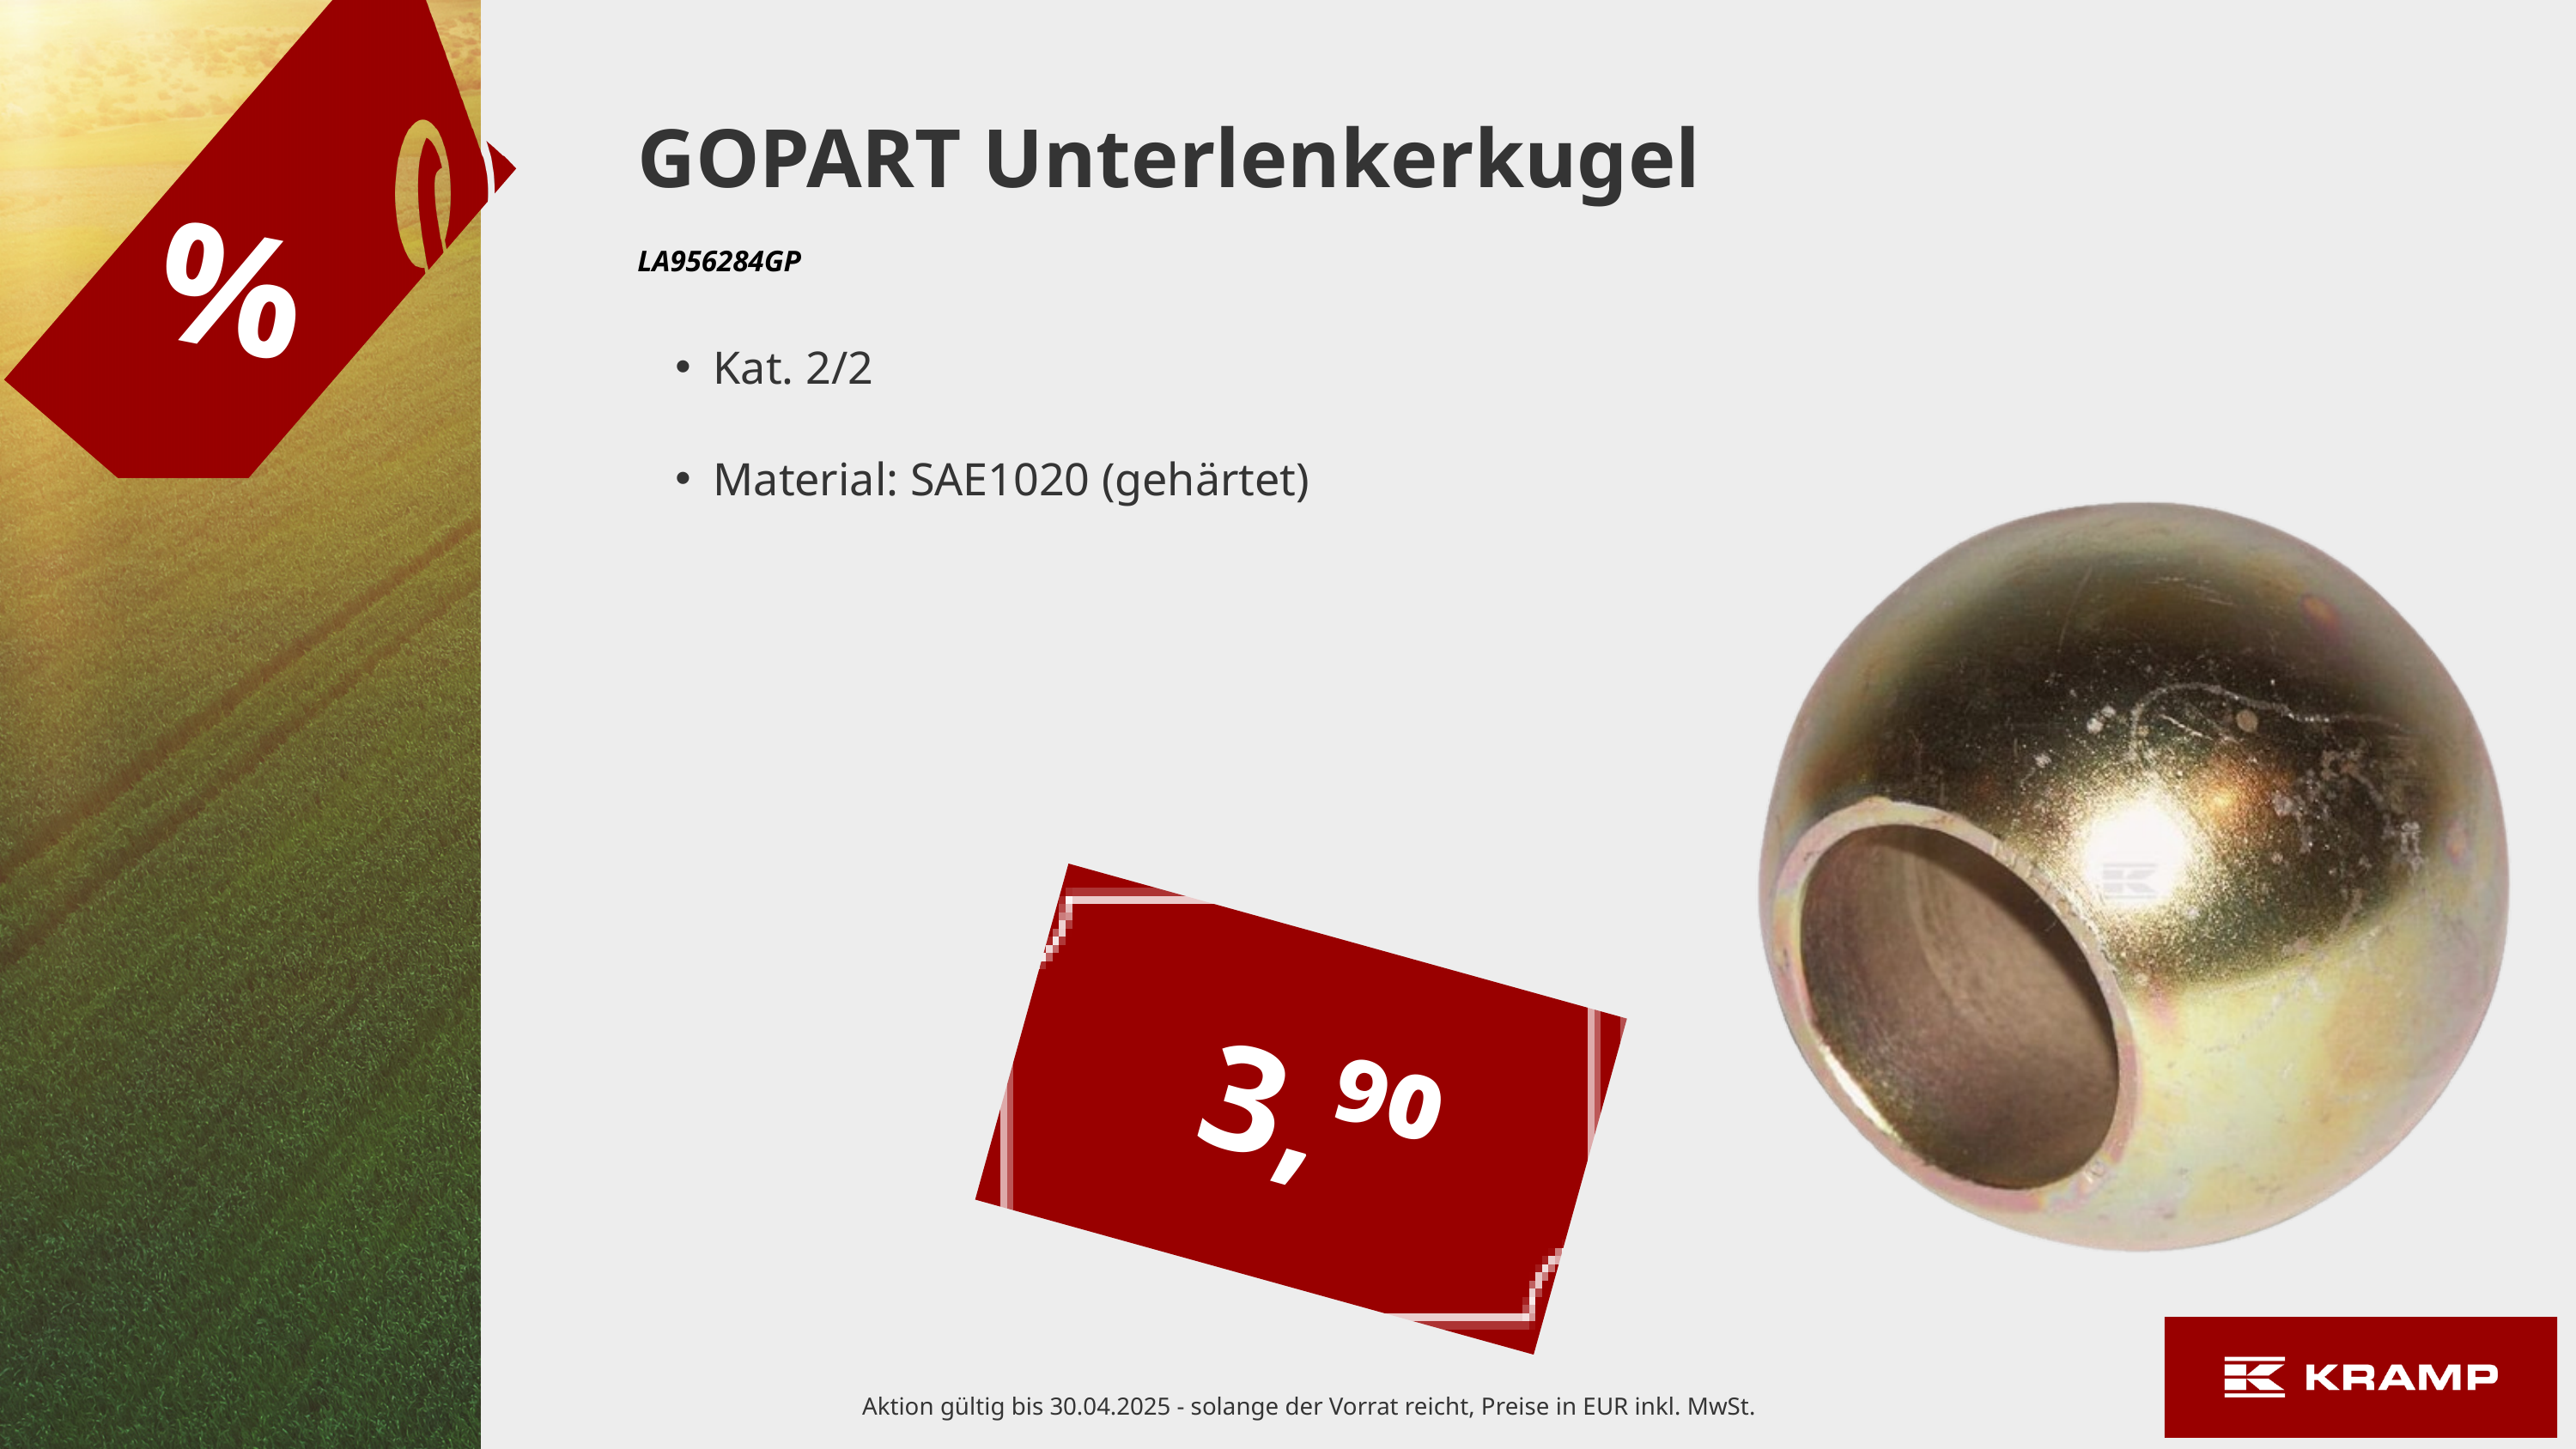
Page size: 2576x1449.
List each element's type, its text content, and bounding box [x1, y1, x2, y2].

text_box GOPART Unterlenkerkugel [637, 107, 2486, 204]
text_box [2164, 1317, 2558, 1438]
text_box [0, 0, 482, 1449]
text_box % [141, 140, 325, 395]
text_box LA956284GP [637, 237, 885, 278]
text_box 3,⁹⁰ [967, 910, 1681, 1293]
text_box [3, 0, 602, 543]
text_box [1053, 864, 1627, 1076]
text_box [975, 1115, 1557, 1355]
text_box Kat. 2/2 Material: SAE1020 (gehärtet) [637, 281, 2486, 1015]
text_box Aktion gültig bis 30.04.2025 - solange der Vorrat reicht, Preise in EUR inkl. MwSt. [834, 1386, 1785, 1421]
text_box [1728, 476, 2532, 1287]
